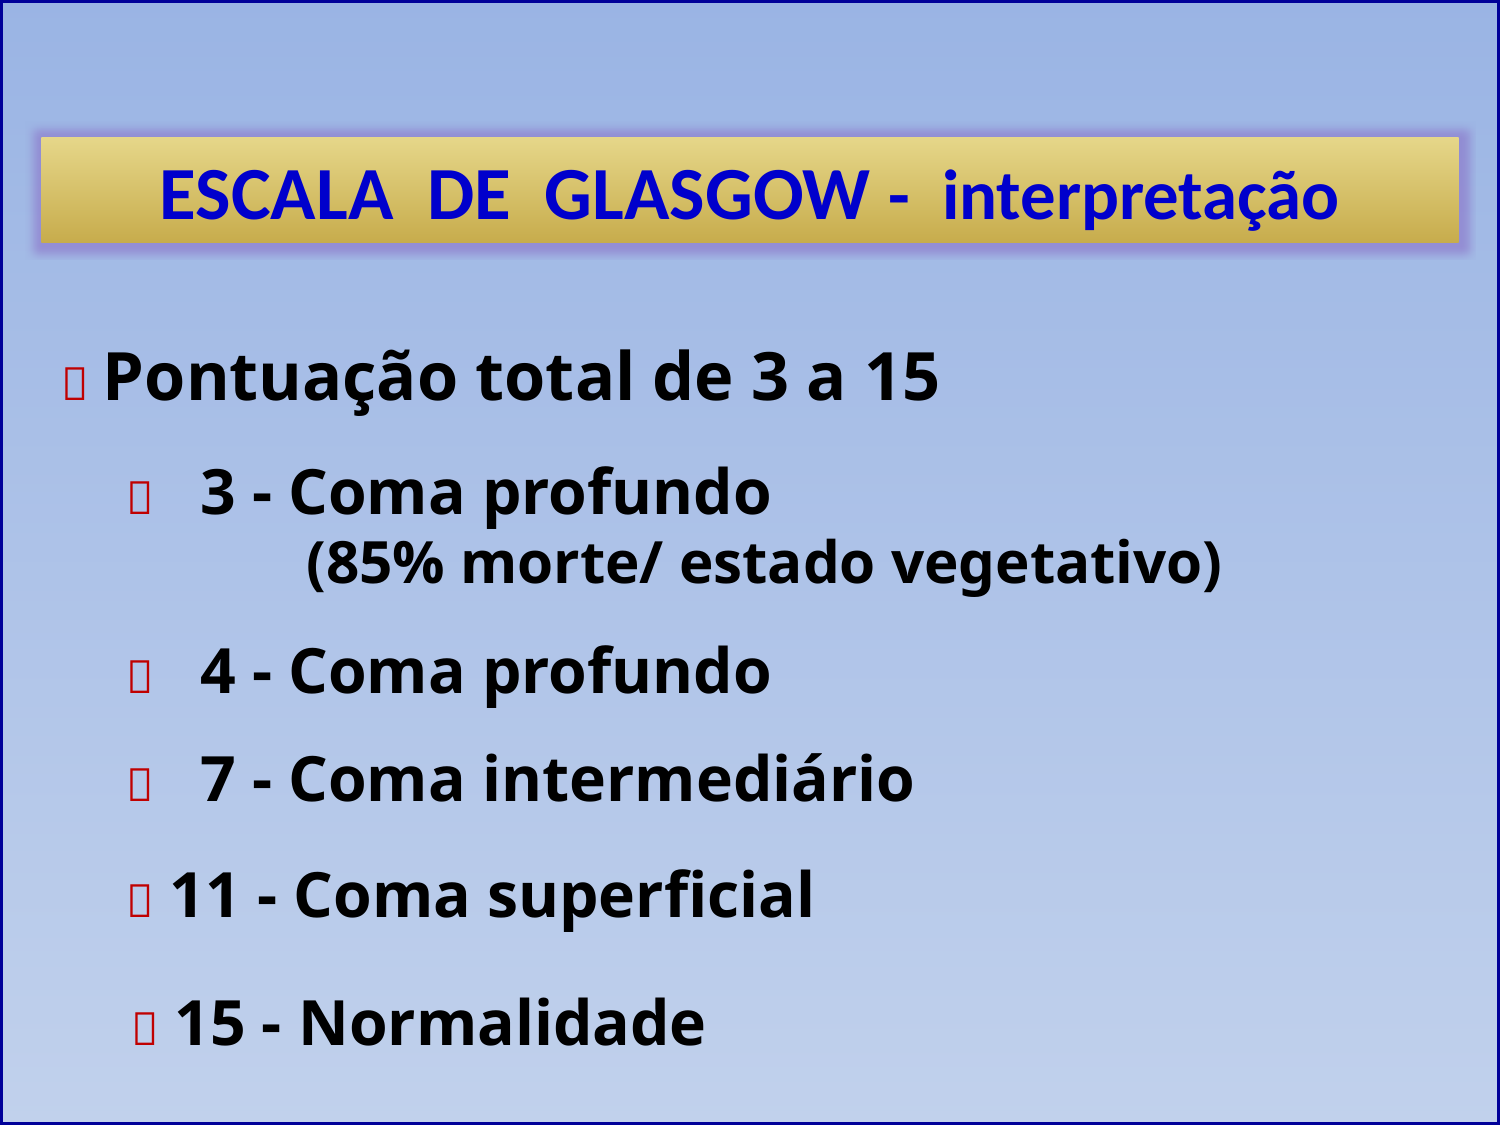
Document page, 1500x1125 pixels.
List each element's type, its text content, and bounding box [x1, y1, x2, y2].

text_box [0, 0, 1500, 1125]
text_box (85% morte/ estado vegetativo) [261, 518, 1388, 603]
text_box  15 - Normalidade [116, 975, 1452, 1066]
text_box  Pontuação total de 3 a 15 [46, 326, 1459, 421]
text_box  3 - Coma profundo [112, 444, 1447, 535]
text_box  7 - Coma intermediário [112, 731, 1447, 822]
text_box  4 - Coma profundo [112, 624, 1447, 714]
text_box  11 - Coma superficial [112, 847, 1447, 938]
